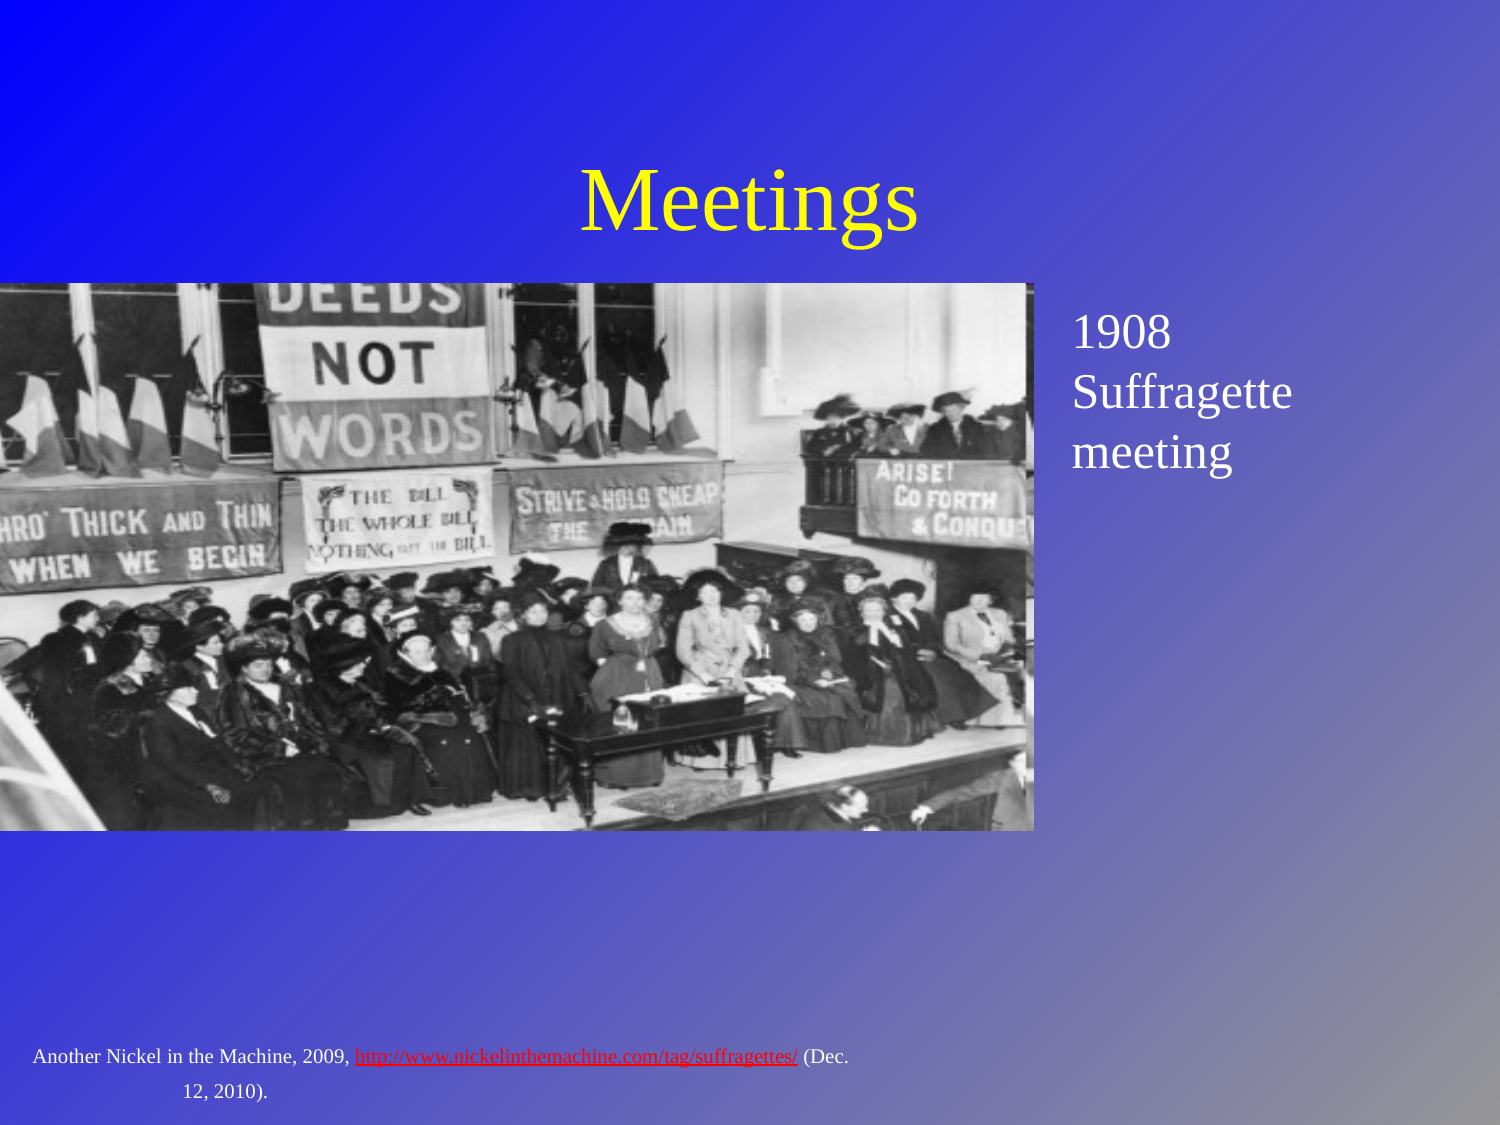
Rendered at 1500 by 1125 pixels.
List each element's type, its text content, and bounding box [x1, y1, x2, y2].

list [0, 283, 1034, 831]
text_box Another Nickel in the Machine, 2009, http://www.nickelinthemachine.com/tag/suffragettes/ (Dec. 12, 2010). [17, 1034, 892, 1111]
text_box 1908 Suffragette meeting [1056, 290, 1329, 486]
title Meetings [112, 99, 1388, 288]
